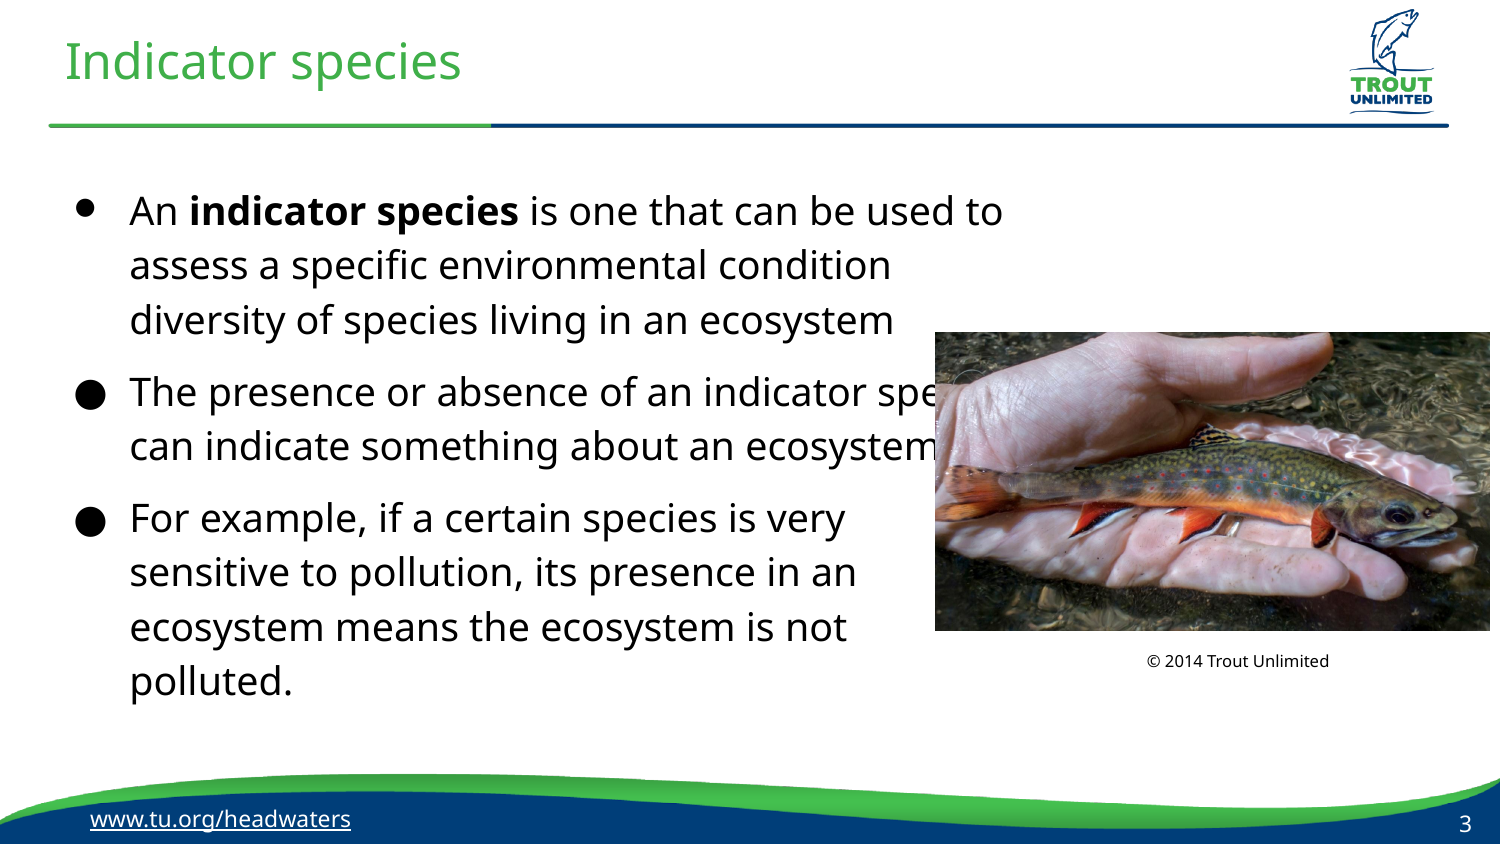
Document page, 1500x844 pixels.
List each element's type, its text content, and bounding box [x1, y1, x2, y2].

footer www.tu.org/headwaters [75, 796, 550, 842]
title Indicator species [50, 21, 1300, 97]
text_box © 2014 Trout Unlimited [1131, 640, 1346, 689]
picture [934, 332, 1490, 631]
picture [0, 759, 1500, 844]
slide_number 3 [1374, 801, 1488, 844]
list An indicator species is one that can be used to assess a specific environmental condition diversity of species living in an ecosystem The presence or absence of an indicator species can indicate something about an ecosystem. For example, if a certain species is very sensitive to pollution, its presence in an ecosystem means the ecosystem is not polluted. [44, 171, 1030, 764]
picture [44, 0, 1456, 135]
